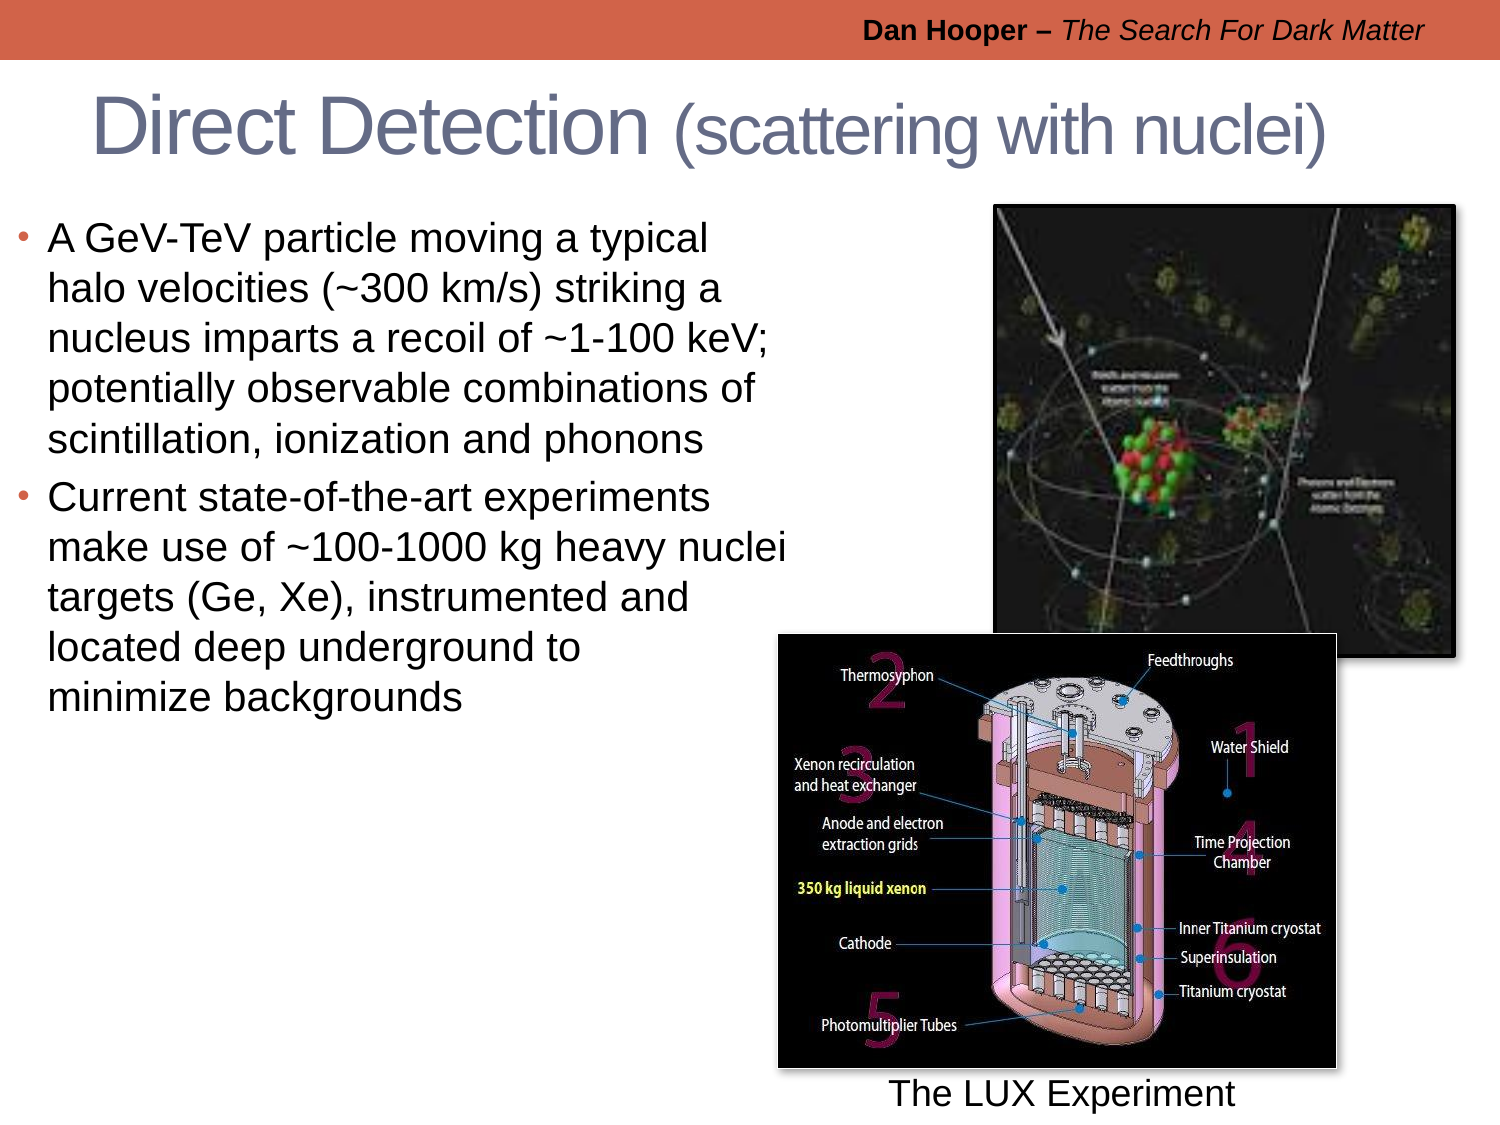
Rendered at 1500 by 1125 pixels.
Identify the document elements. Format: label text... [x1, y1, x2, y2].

text_box The LUX Experiment [873, 1061, 1500, 1125]
list A GeV-TeV particle moving a typical halo velocities (~300 km/s) striking a nucleus imparts a recoil of ~1-100 keV; potentially observable combinations of scintillation, ionization and phonons Current state-of-the-art experiments make use of ~100-1000 kg heavy nuclei targets (Ge, Xe), instrumented and located deep underground to minimize backgrounds [2, 203, 996, 1069]
picture [776, 207, 1452, 1069]
title Direct Detection (scattering with nuclei) [75, 27, 1500, 215]
text_box Dan Hooper – The Search For Dark Matter [847, 3, 1500, 54]
